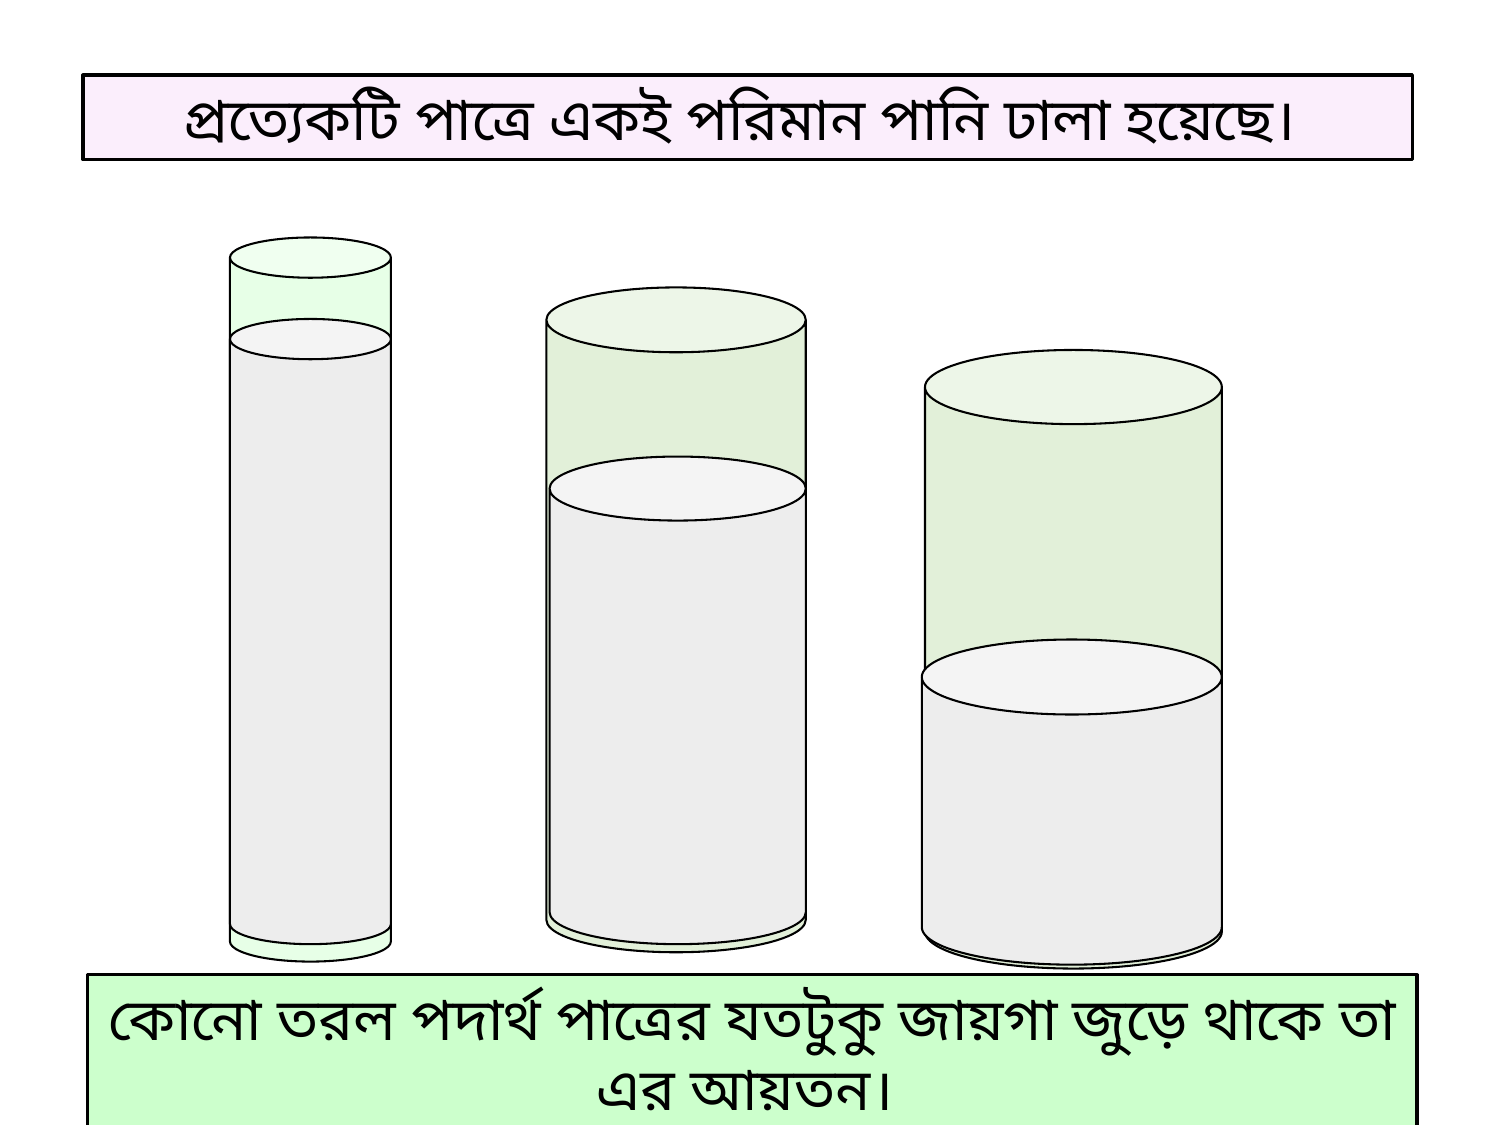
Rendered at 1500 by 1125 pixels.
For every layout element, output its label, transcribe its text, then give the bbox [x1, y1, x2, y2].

text_box প্রত্যেকটি পাত্রে একই পরিমান পানি ঢালা হয়েছে। [82, 75, 1413, 160]
text_box [920, 638, 1223, 966]
text_box [228, 236, 392, 338]
text_box [926, 932, 1223, 970]
text_box [545, 286, 807, 954]
text_box [923, 348, 1223, 673]
text_box কোনো তরল পদার্থ পাত্রের যতটুকু জায়গা জুড়ে থাকে তা এর আয়তন। [87, 974, 1417, 1125]
text_box [228, 317, 392, 946]
text_box [228, 925, 392, 963]
text_box [548, 455, 807, 946]
